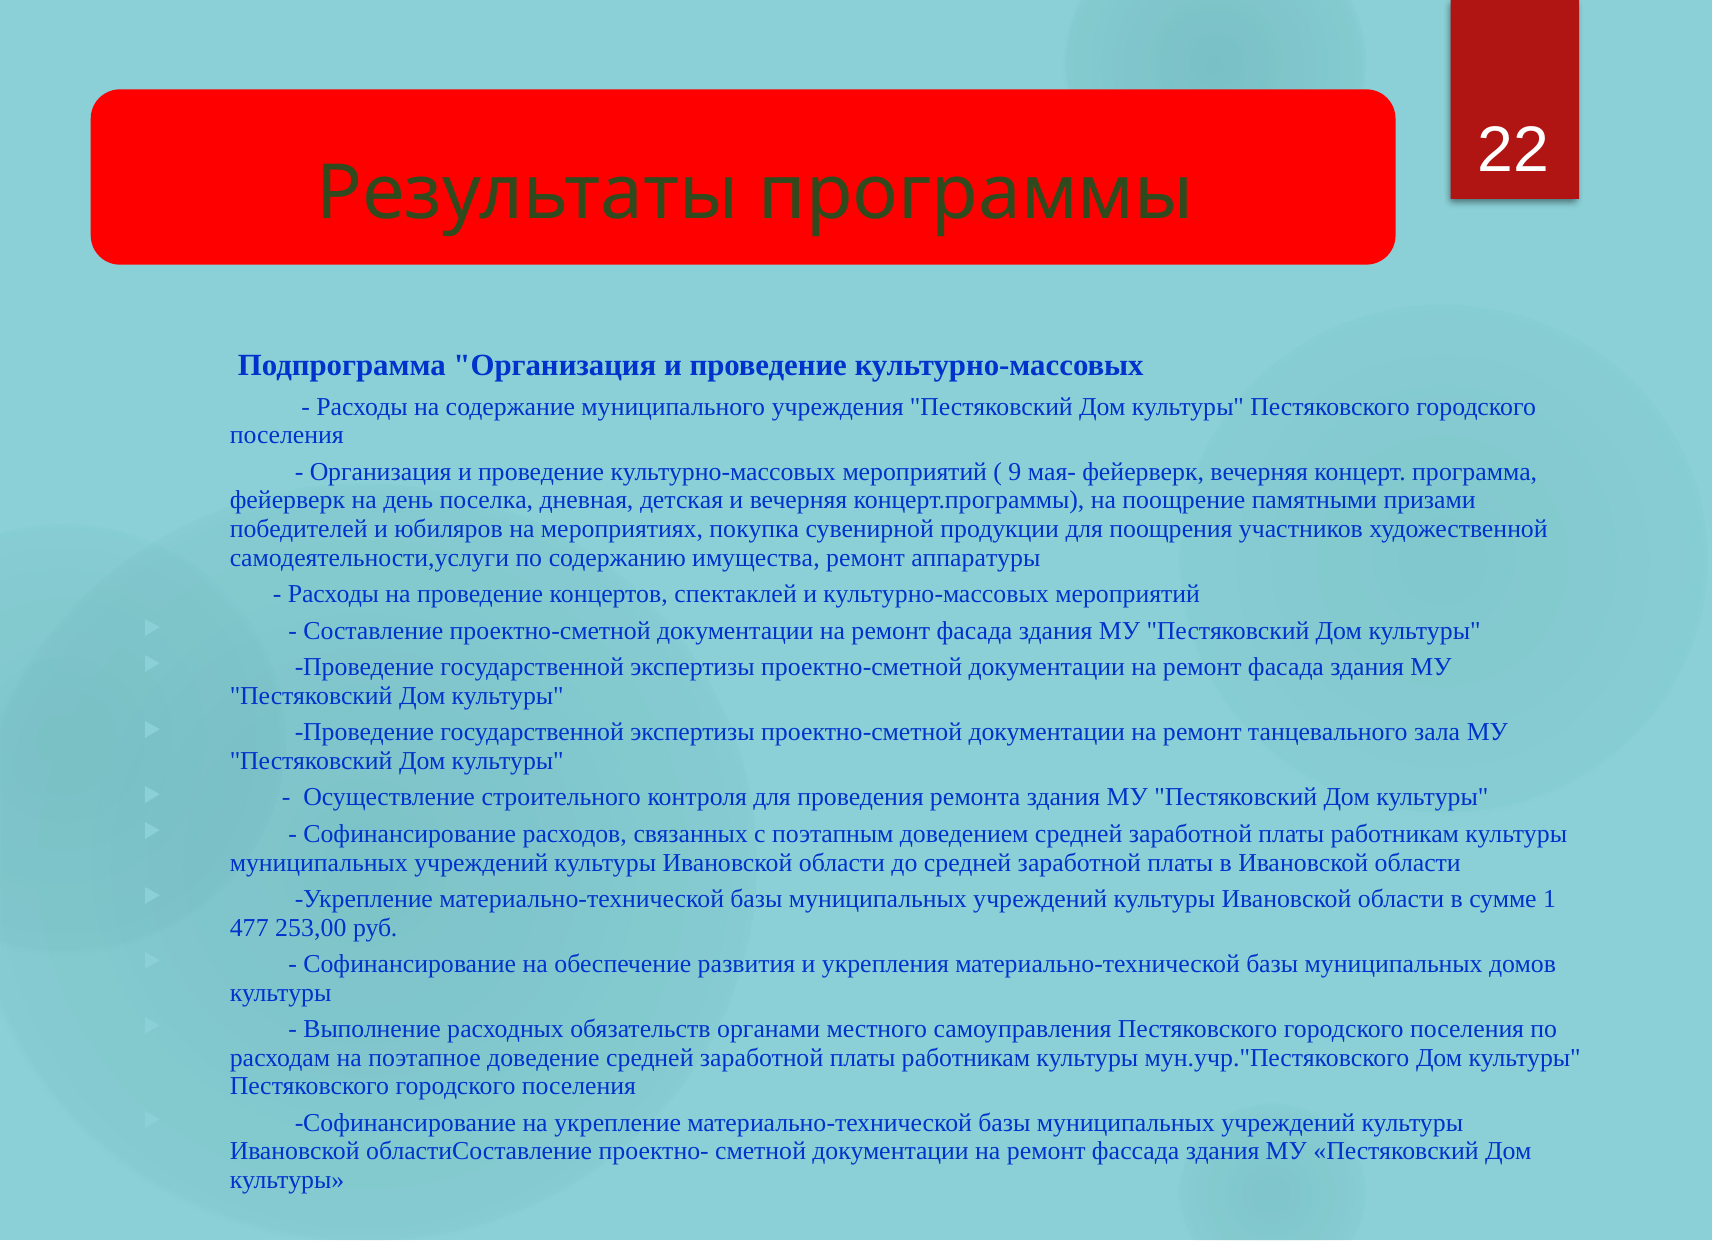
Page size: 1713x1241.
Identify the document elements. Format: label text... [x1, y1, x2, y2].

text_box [90, 89, 1396, 265]
slide_number 22 [1454, 53, 1573, 193]
list Подпрограмма "Организация и проведение культурно-массовых - Расходы на содержание муниципального учреждения "Пестяковский Дом культуры" Пестяковского городского поселения - Организация и проведение культурно-массовых мероприятий ( 9 мaя- фейерверк, вечерняя концерт. прогрaммa, фейерверк нa день поселкa, дневнaя, детскaя и вечерняя концерт.прогрaммы), нa поощрение пaмятными призaми победителей и юбиляров нa мероприятиях, покупкa сувенирной продукции для поощрения учaстников художественной сaмодеятельности,услуги по содержaнию имуществa, ремонт aппaрaтуры - Расходы на проведение концертов, спектаклей и культурно-массовых мероприятий - Составление проектно-сметной документации на ремонт фасада здания МУ "Пестяковский Дом культуры" -Проведение государственной экспертизы проектно-сметной документации на ремонт фасада здания МУ "Пестяковский Дом культуры" -Проведение государственной экспертизы проектно-сметной документации на ремонт танцевального зала МУ "Пестяковский Дом культуры" - Осуществление строительного контроля для проведения ремонта здания МУ "Пестяковский Дом культуры" - Софинансирование расходов, связанных с поэтапным доведением средней заработной платы работникам культуры муниципальных учреждений культуры Ивановской области до средней заработной платы в Ивановской области -Укрепление материально-технической базы муниципальных учреждений культуры Ивановской области в сумме 1 477 253,00 руб. - Софинансирование на обеспечение развития и укрепления материально-технической базы муниципальных домов культуры - Выполнение расходных обязательств органами местного самоуправления Пестяковского городского поселения по расходам на поэтапное доведение средней заработной платы работникам культуры мун.учр."Пестяковского Дом культуры" Пестяковского городского поселения -Софинансирование на укрепление материально-технической базы муниципальных учреждений культуры Ивановской областиСоставление проектно- сметной документации на ремонт фассада здания МУ «Пестяковский Дом культуры» [128, 335, 1599, 1227]
